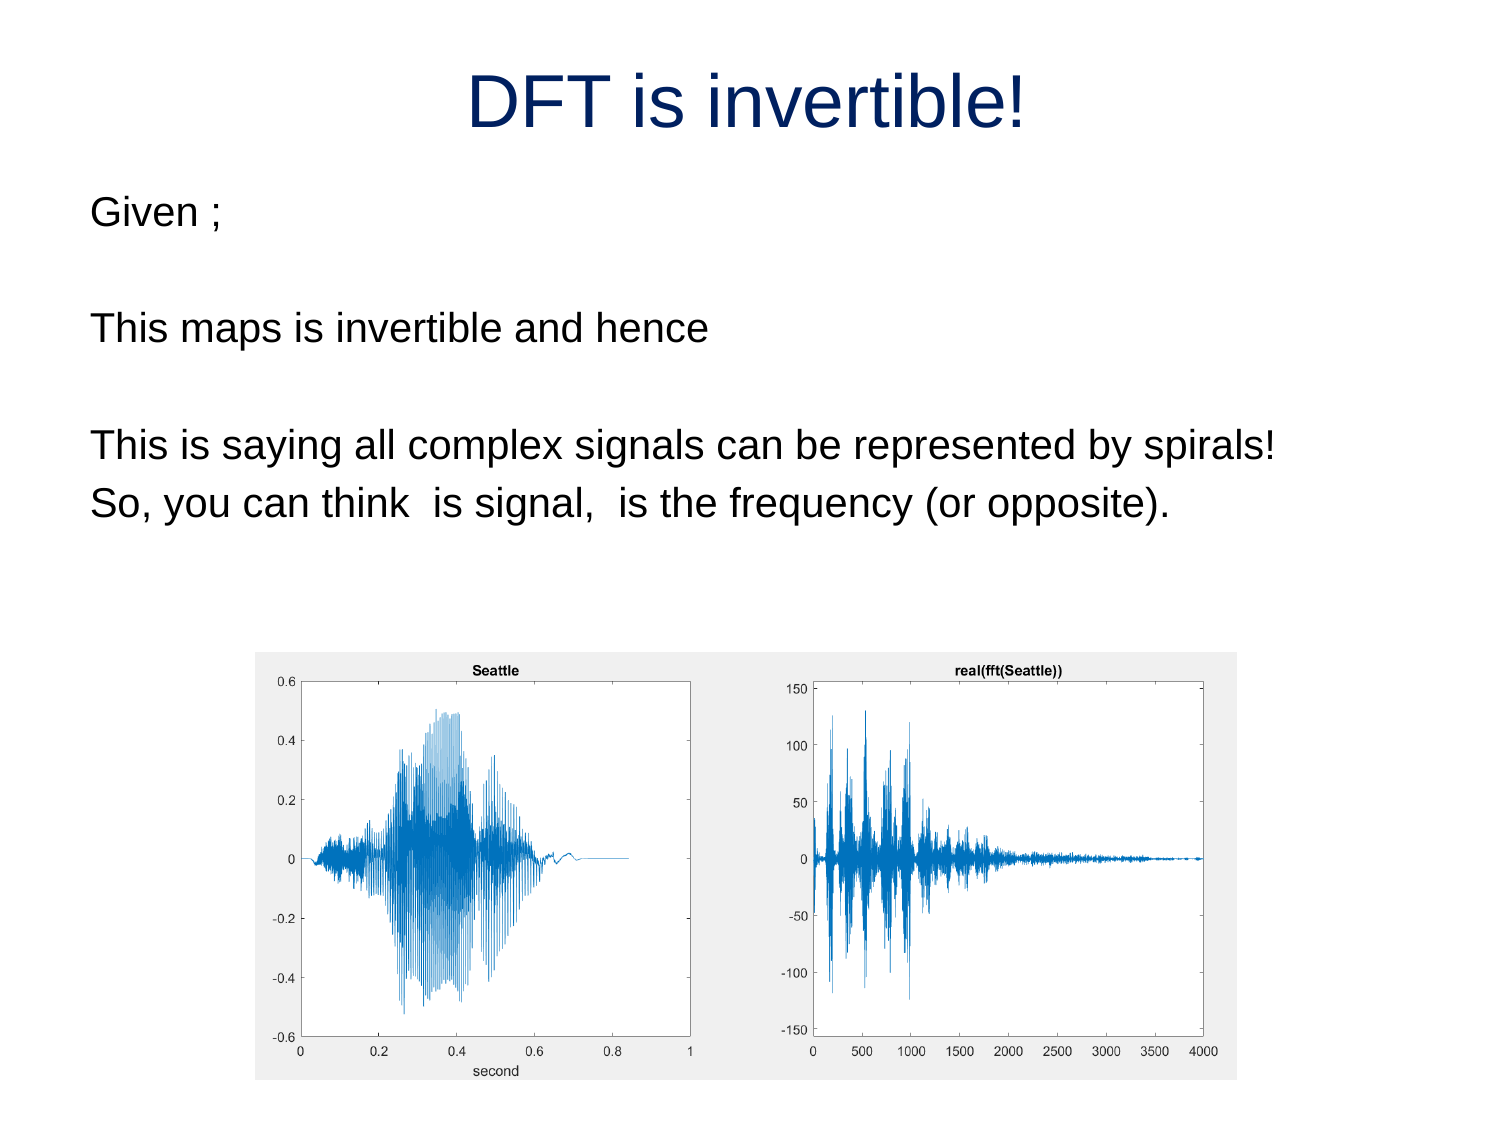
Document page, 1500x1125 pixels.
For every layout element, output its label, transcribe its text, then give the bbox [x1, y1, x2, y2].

title DFT is invertible! [36, 45, 1459, 233]
picture [254, 652, 1237, 1081]
